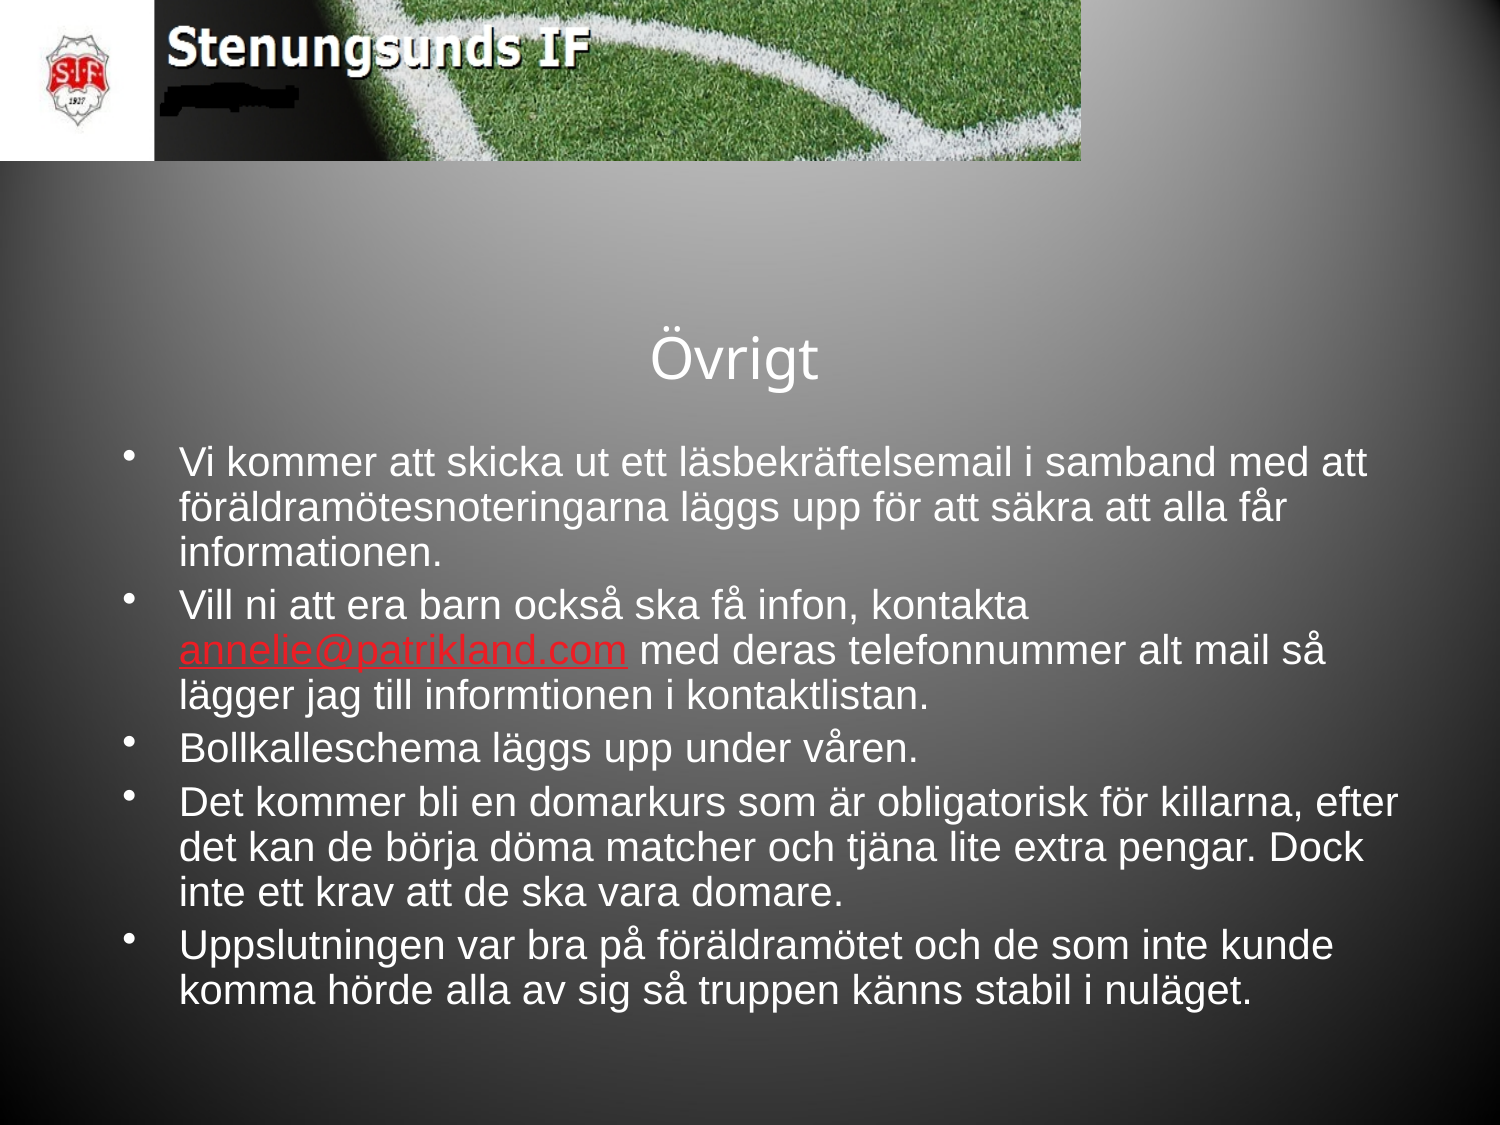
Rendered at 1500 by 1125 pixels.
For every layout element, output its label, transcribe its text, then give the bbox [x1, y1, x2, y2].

title Övrigt [76, 255, 1393, 457]
picture [0, 0, 1500, 1125]
list Vi kommer att skicka ut ett läsbekräftelsemail i samband med att föräldramötesnoteringarna läggs upp för att säkra att alla får informationen. Vill ni att era barn också ska få infon, kontakta annelie@patrikland.com med deras telefonnummer alt mail så lägger jag till informtionen i kontaktlistan. Bollkalleschema läggs upp under våren. Det kommer bli en domarkurs som är obligatorisk för killarna, efter det kan de börja döma matcher och tjäna lite extra pengar. Dock inte ett krav att de ska vara domare. Uppslutningen var bra på föräldramötet och de som inte kunde komma hörde alla av sig så truppen känns stabil i nuläget. [107, 432, 1424, 929]
